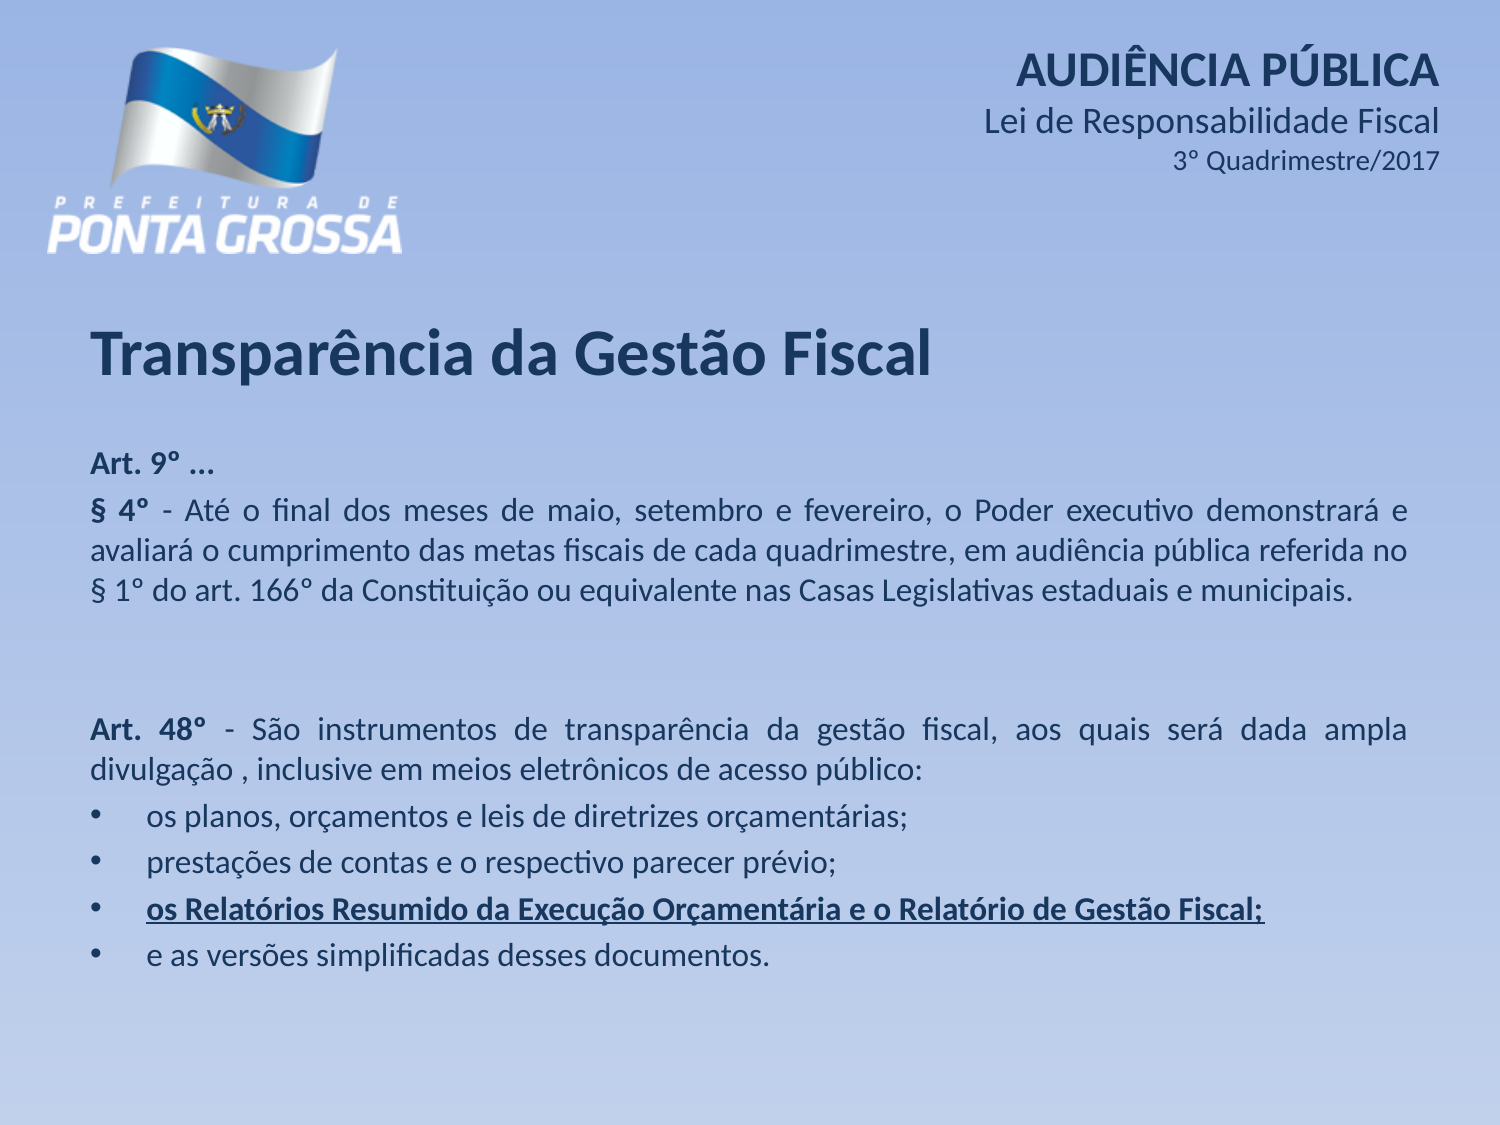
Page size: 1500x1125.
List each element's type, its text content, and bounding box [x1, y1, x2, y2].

picture [46, 46, 402, 255]
title AUDIÊNCIA PÚBLICA Lei de Responsabilidade Fiscal 3º Quadrimestre/2017 [164, 35, 1456, 223]
list Transparência da Gestão Fiscal Art. 9º ... § 4º - Até o final dos meses de maio, setembro e fevereiro, o Poder executivo demonstrará e avaliará o cumprimento das metas fiscais de cada quadrimestre, em audiência pública referida no § 1º do art. 166º da Constituição ou equivalente nas Casas Legislativas estaduais e municipais. Art. 48º - São instrumentos de transparência da gestão fiscal, aos quais será dada ampla divulgação , inclusive em meios eletrônicos de acesso público: os planos, orçamentos e leis de diretrizes orçamentárias; prestações de contas e o respectivo parecer prévio; os Relatórios Resumido da Execução Orçamentária e o Relatório de Gestão Fiscal; e as versões simplificadas desses documentos. [75, 262, 1425, 1055]
